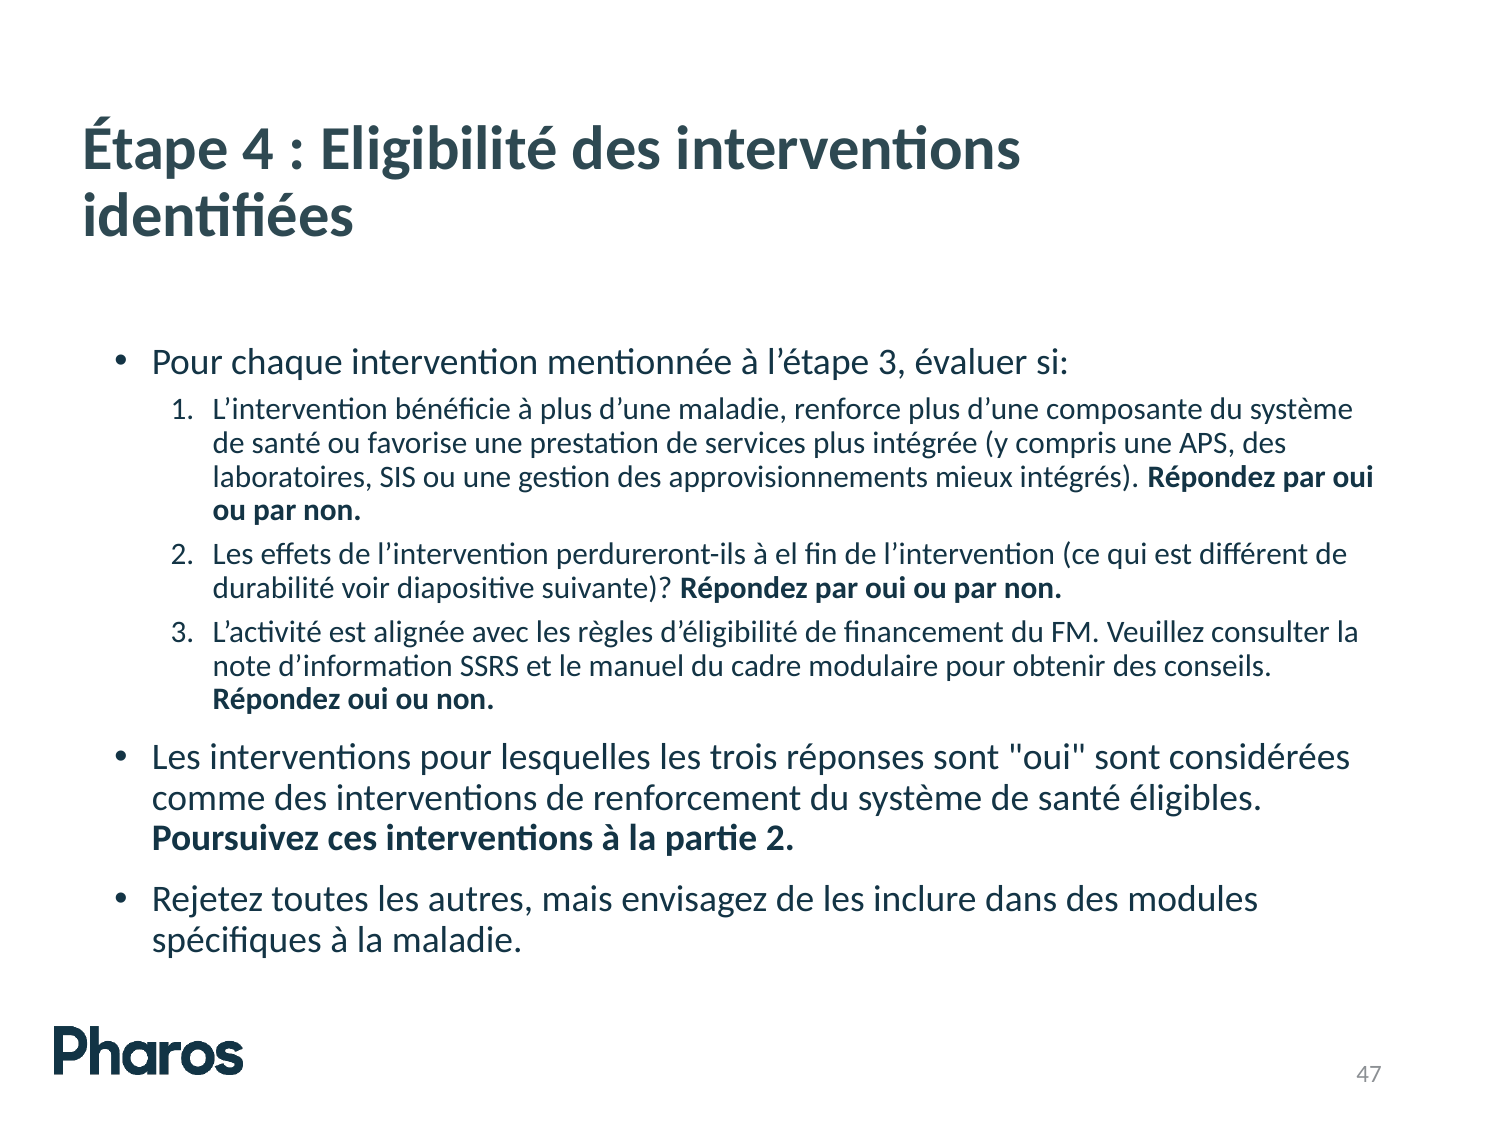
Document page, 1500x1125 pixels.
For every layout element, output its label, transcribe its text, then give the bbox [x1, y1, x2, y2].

text_box Pour chaque intervention mentionnée à l’étape 3, évaluer si: L’intervention bénéficie à plus d’une maladie, renforce plus d’une composante du système de santé ou favorise une prestation de services plus intégrée (y compris une APS, des laboratoires, SIS ou une gestion des approvisionnements mieux intégrés). Répondez par oui ou par non. Les effets de l’intervention perdureront-ils à el fin de l’intervention (ce qui est différent de durabilité voir diapositive suivante)? Répondez par oui ou par non. L’activité est alignée avec les règles d’éligibilité de financement du FM. Veuillez consulter la note d’information SSRS et le manuel du cadre modulaire pour obtenir des conseils. Répondez oui ou non. Les interventions pour lesquelles les trois réponses sont "oui" sont considérées comme des interventions de renforcement du système de santé éligibles. Poursuivez ces interventions à la partie 2. Rejetez toutes les autres, mais envisagez de les inclure dans des modules spécifiques à la maladie. [103, 336, 1397, 944]
slide_number 47 [1059, 1042, 1397, 1103]
picture [54, 1026, 243, 1075]
text_box Étape 4 : Eligibilité des interventions identifiées [71, 78, 1257, 287]
